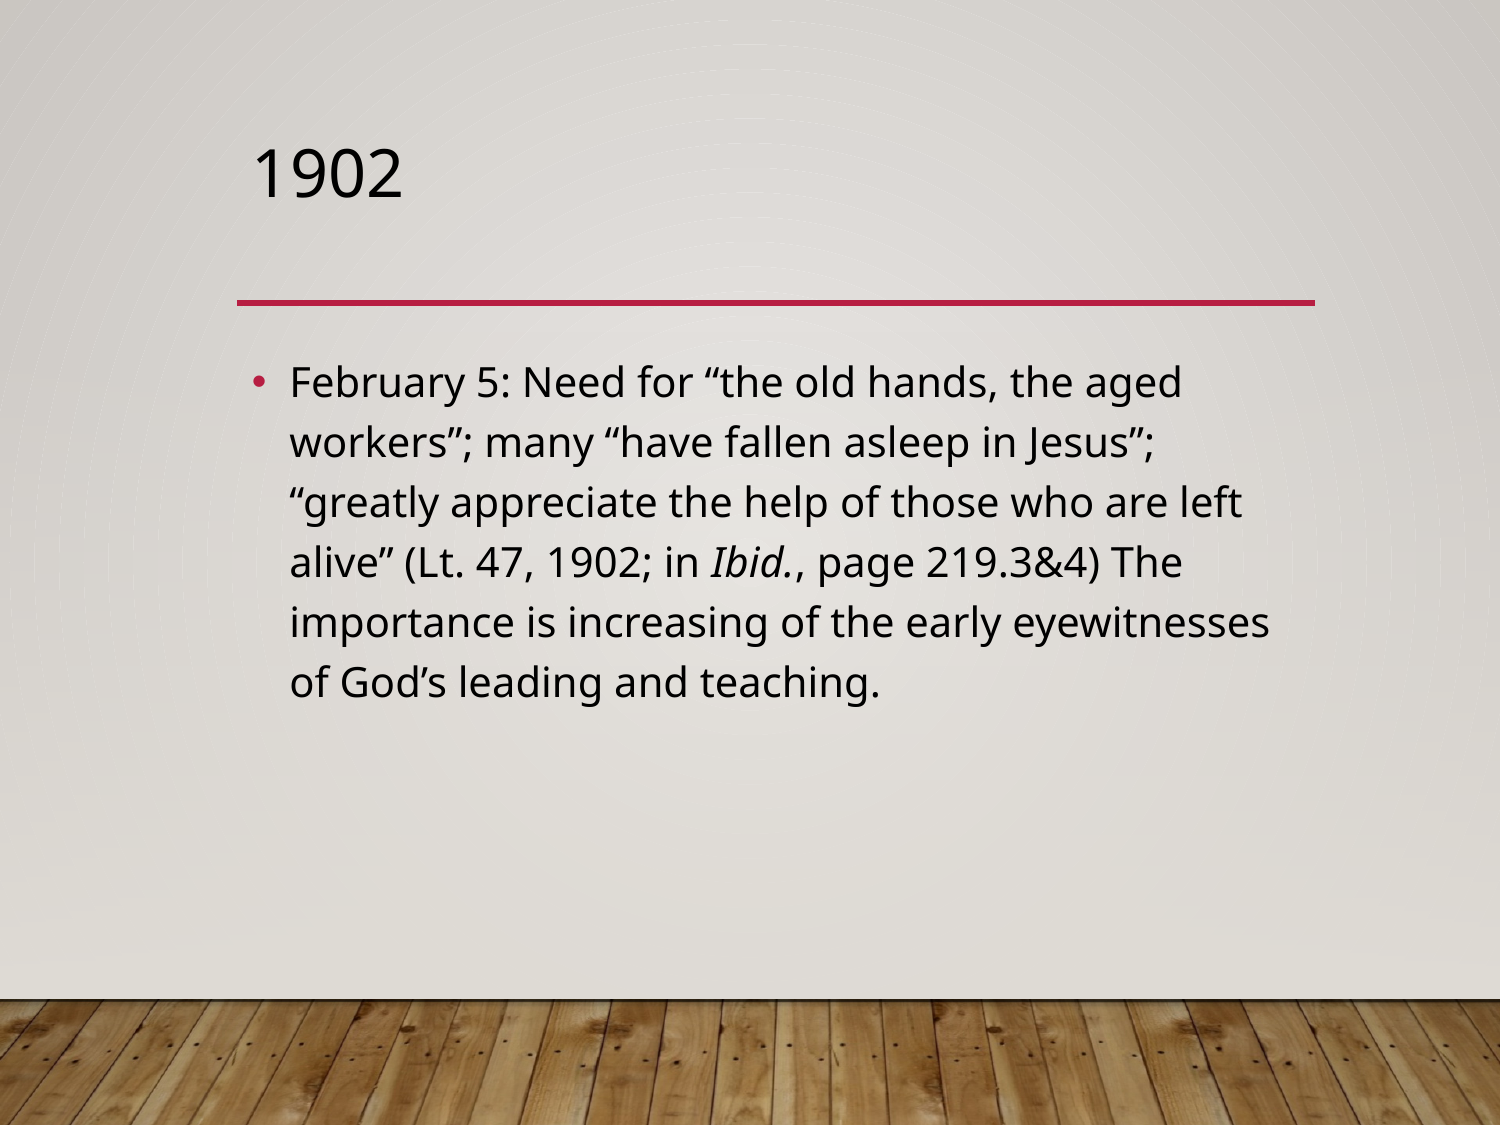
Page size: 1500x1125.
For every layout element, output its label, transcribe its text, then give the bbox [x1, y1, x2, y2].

list February 5: Need for “the old hands, the aged workers”; many “have fallen asleep in Jesus”; “greatly appreciate the help of those who are left alive” (Lt. 47, 1902; in Ibid., page 219.3&4) The importance is increasing of the early eyewitnesses of God’s leading and teaching. [236, 338, 1315, 984]
picture [0, 999, 1500, 1125]
title 1902 [236, 131, 1315, 305]
